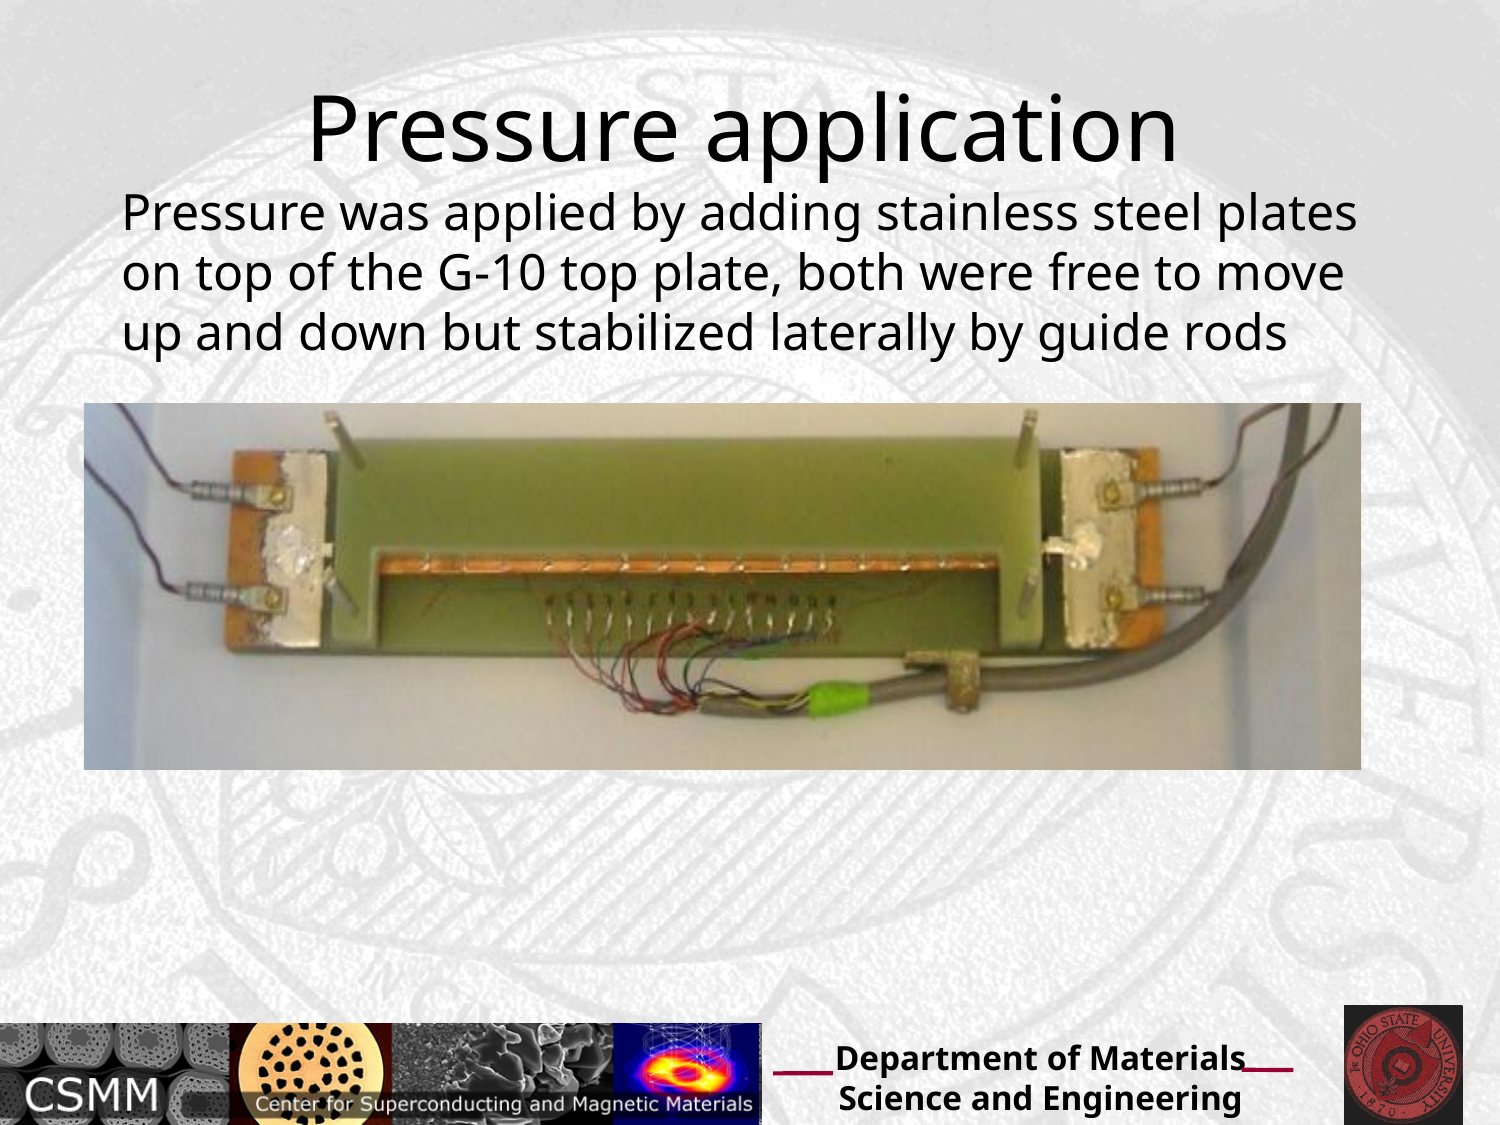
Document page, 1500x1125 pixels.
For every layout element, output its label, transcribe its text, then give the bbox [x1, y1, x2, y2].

picture [0, 0, 1500, 1125]
list Pressure was applied by adding stainless steel plates on top of the G-10 top plate, both were free to move up and down but stabilized laterally by guide rods [106, 172, 1382, 309]
title Pressure application [106, 31, 1382, 172]
